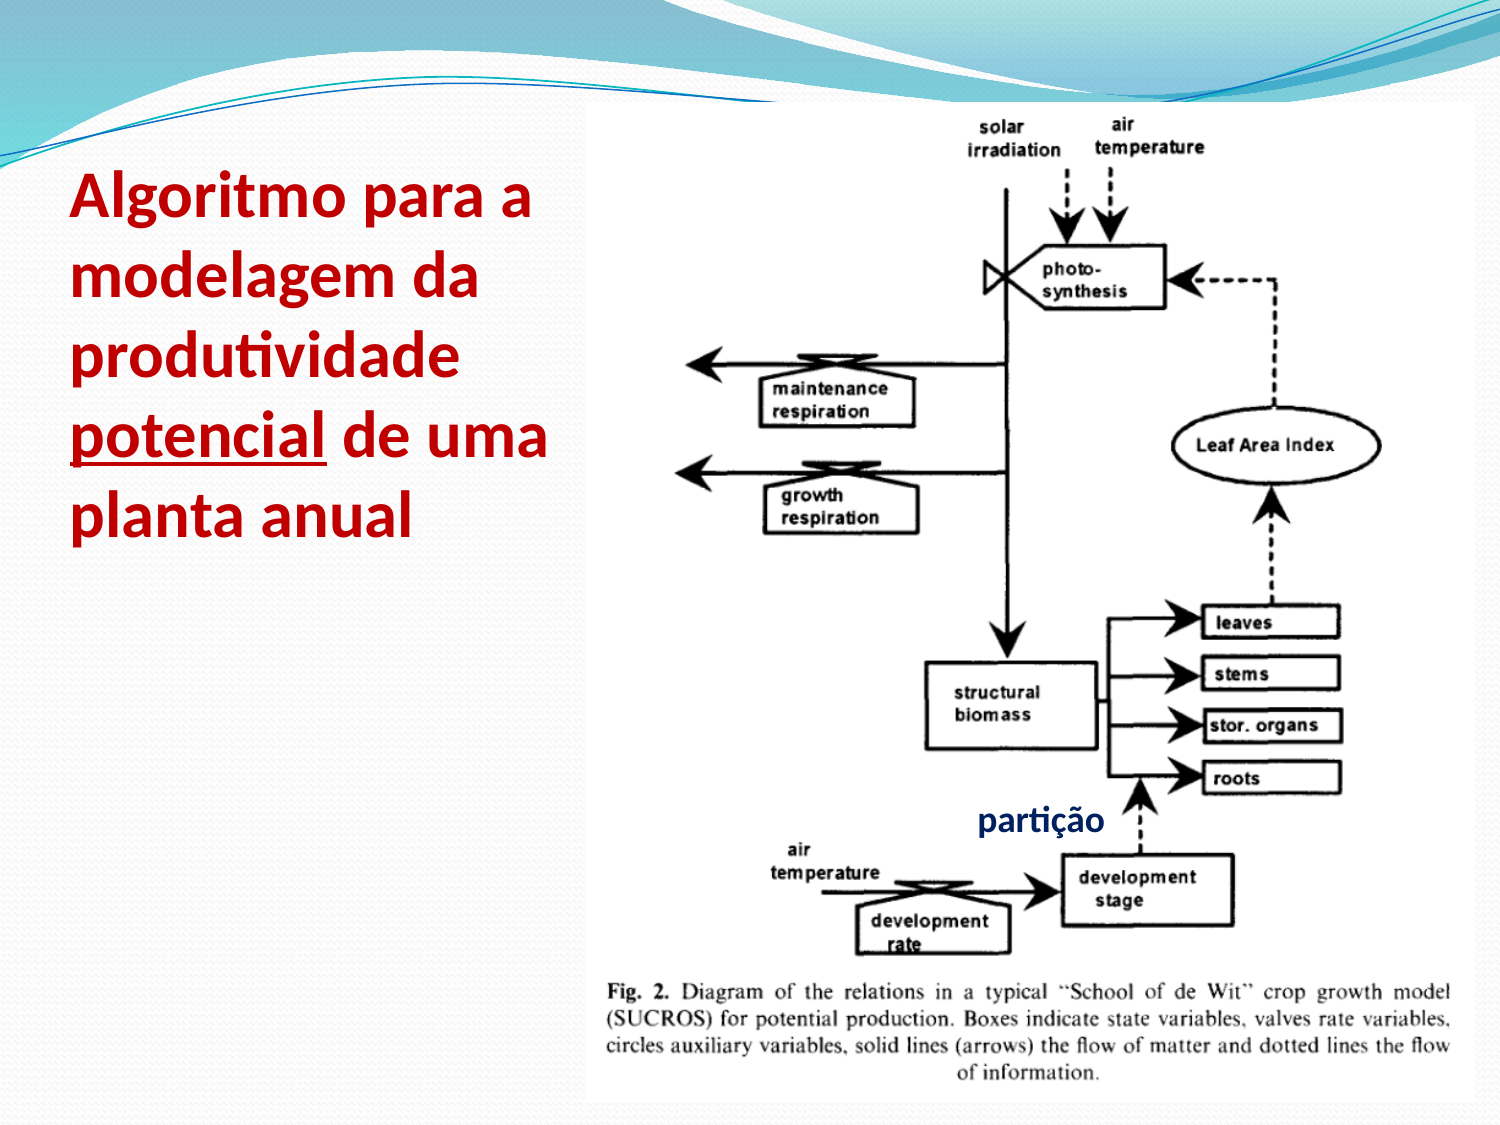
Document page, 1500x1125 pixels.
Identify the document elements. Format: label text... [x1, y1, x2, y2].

picture [586, 102, 1476, 1103]
text_box Algoritmo para a modelagem da produtividade potencial de uma planta anual [54, 143, 579, 558]
